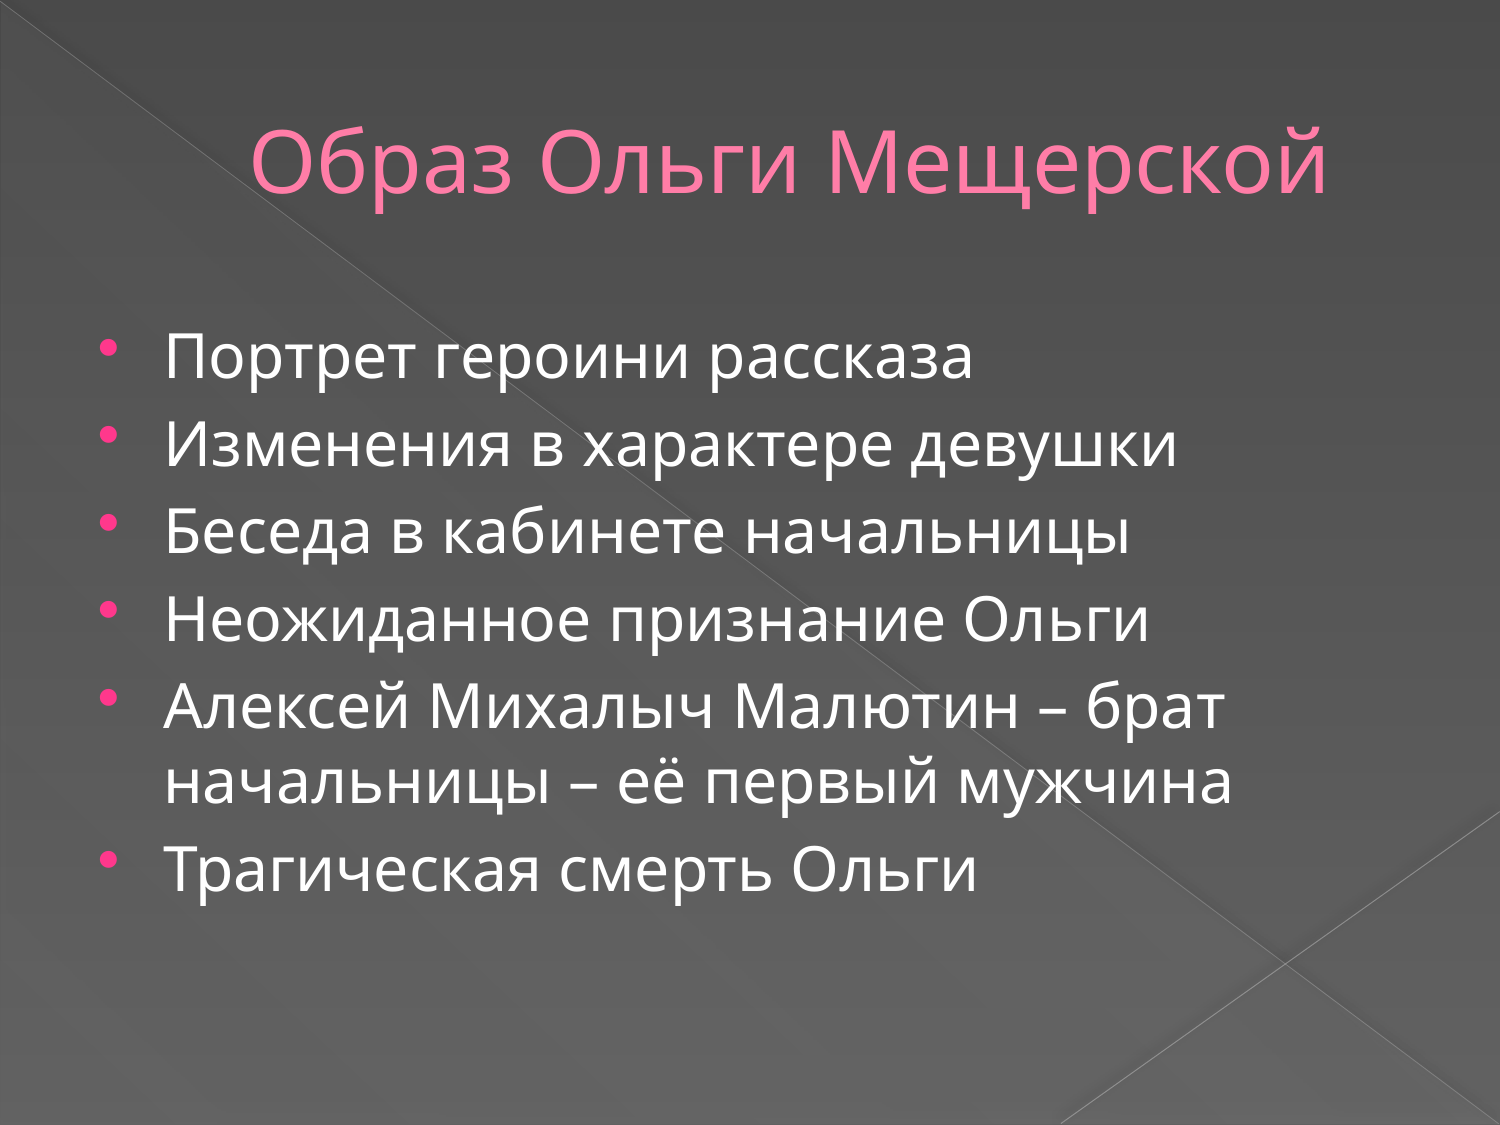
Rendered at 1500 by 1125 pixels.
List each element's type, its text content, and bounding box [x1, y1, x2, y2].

title Образ Ольги Мещерской [75, 43, 1425, 274]
list Портрет героини рассказа Изменения в характере девушки Беседа в кабинете начальницы Неожиданное признание Ольги Алексей Михалыч Малютин – брат начальницы – её первый мужчина Трагическая смерть Ольги [75, 308, 1425, 1059]
